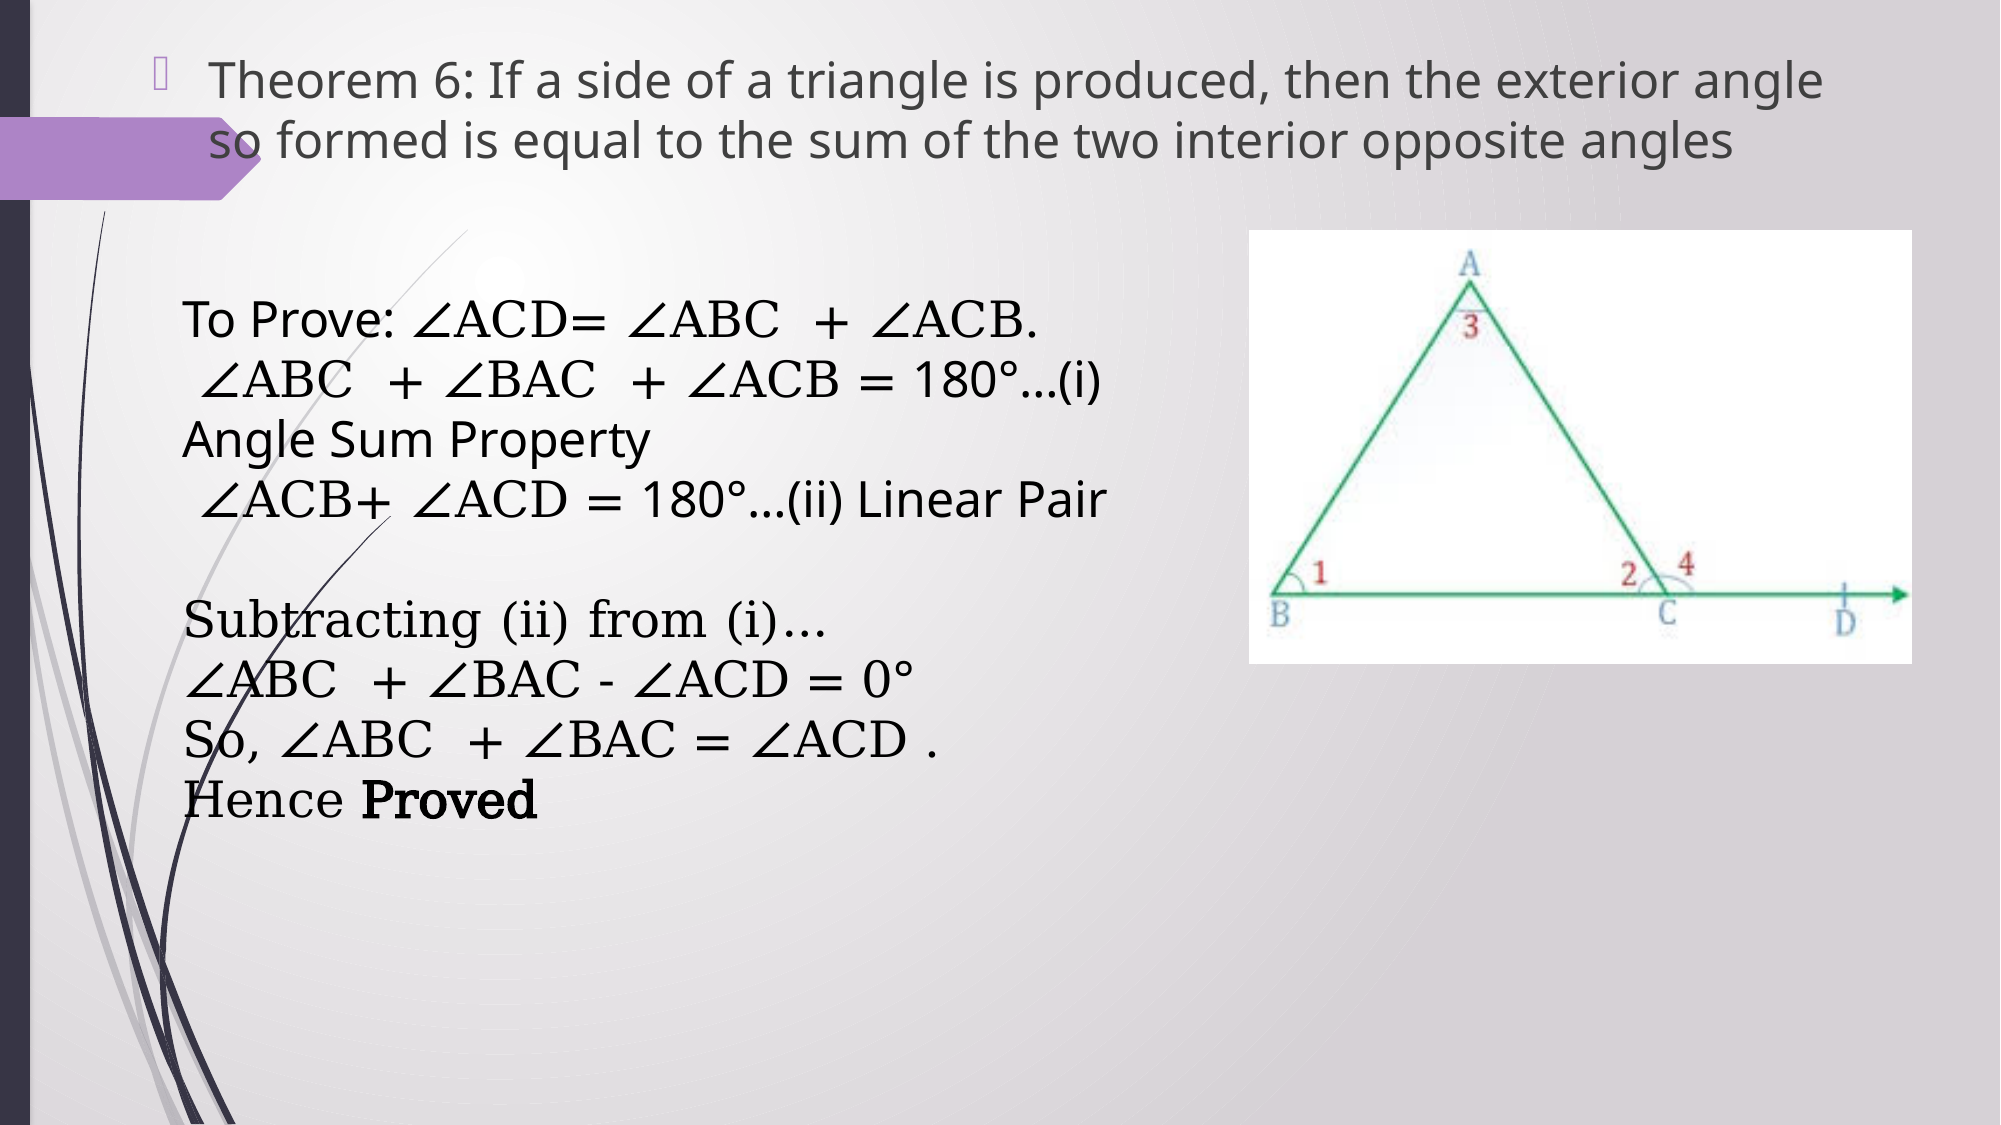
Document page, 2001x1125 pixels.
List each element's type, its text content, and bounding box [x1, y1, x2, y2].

list Theorem 6: If a side of a triangle is produced, then the exterior angle so formed is equal to the sum of the two interior opposite angles [137, 41, 1863, 1014]
picture [1249, 230, 1912, 665]
text_box To Prove: ∠ACD= ∠ABC + ∠ACB. ∠ABC + ∠BAC + ∠ACB = 180°…(i) Angle Sum Property ∠ACB+ ∠ACD = 180°…(ii) Linear Pair Subtracting (ii) from (i)… ∠ABC + ∠BAC - ∠ACD = 0° So, ∠ABC + ∠BAC = ∠ACD . Hence Proved [167, 280, 1201, 955]
